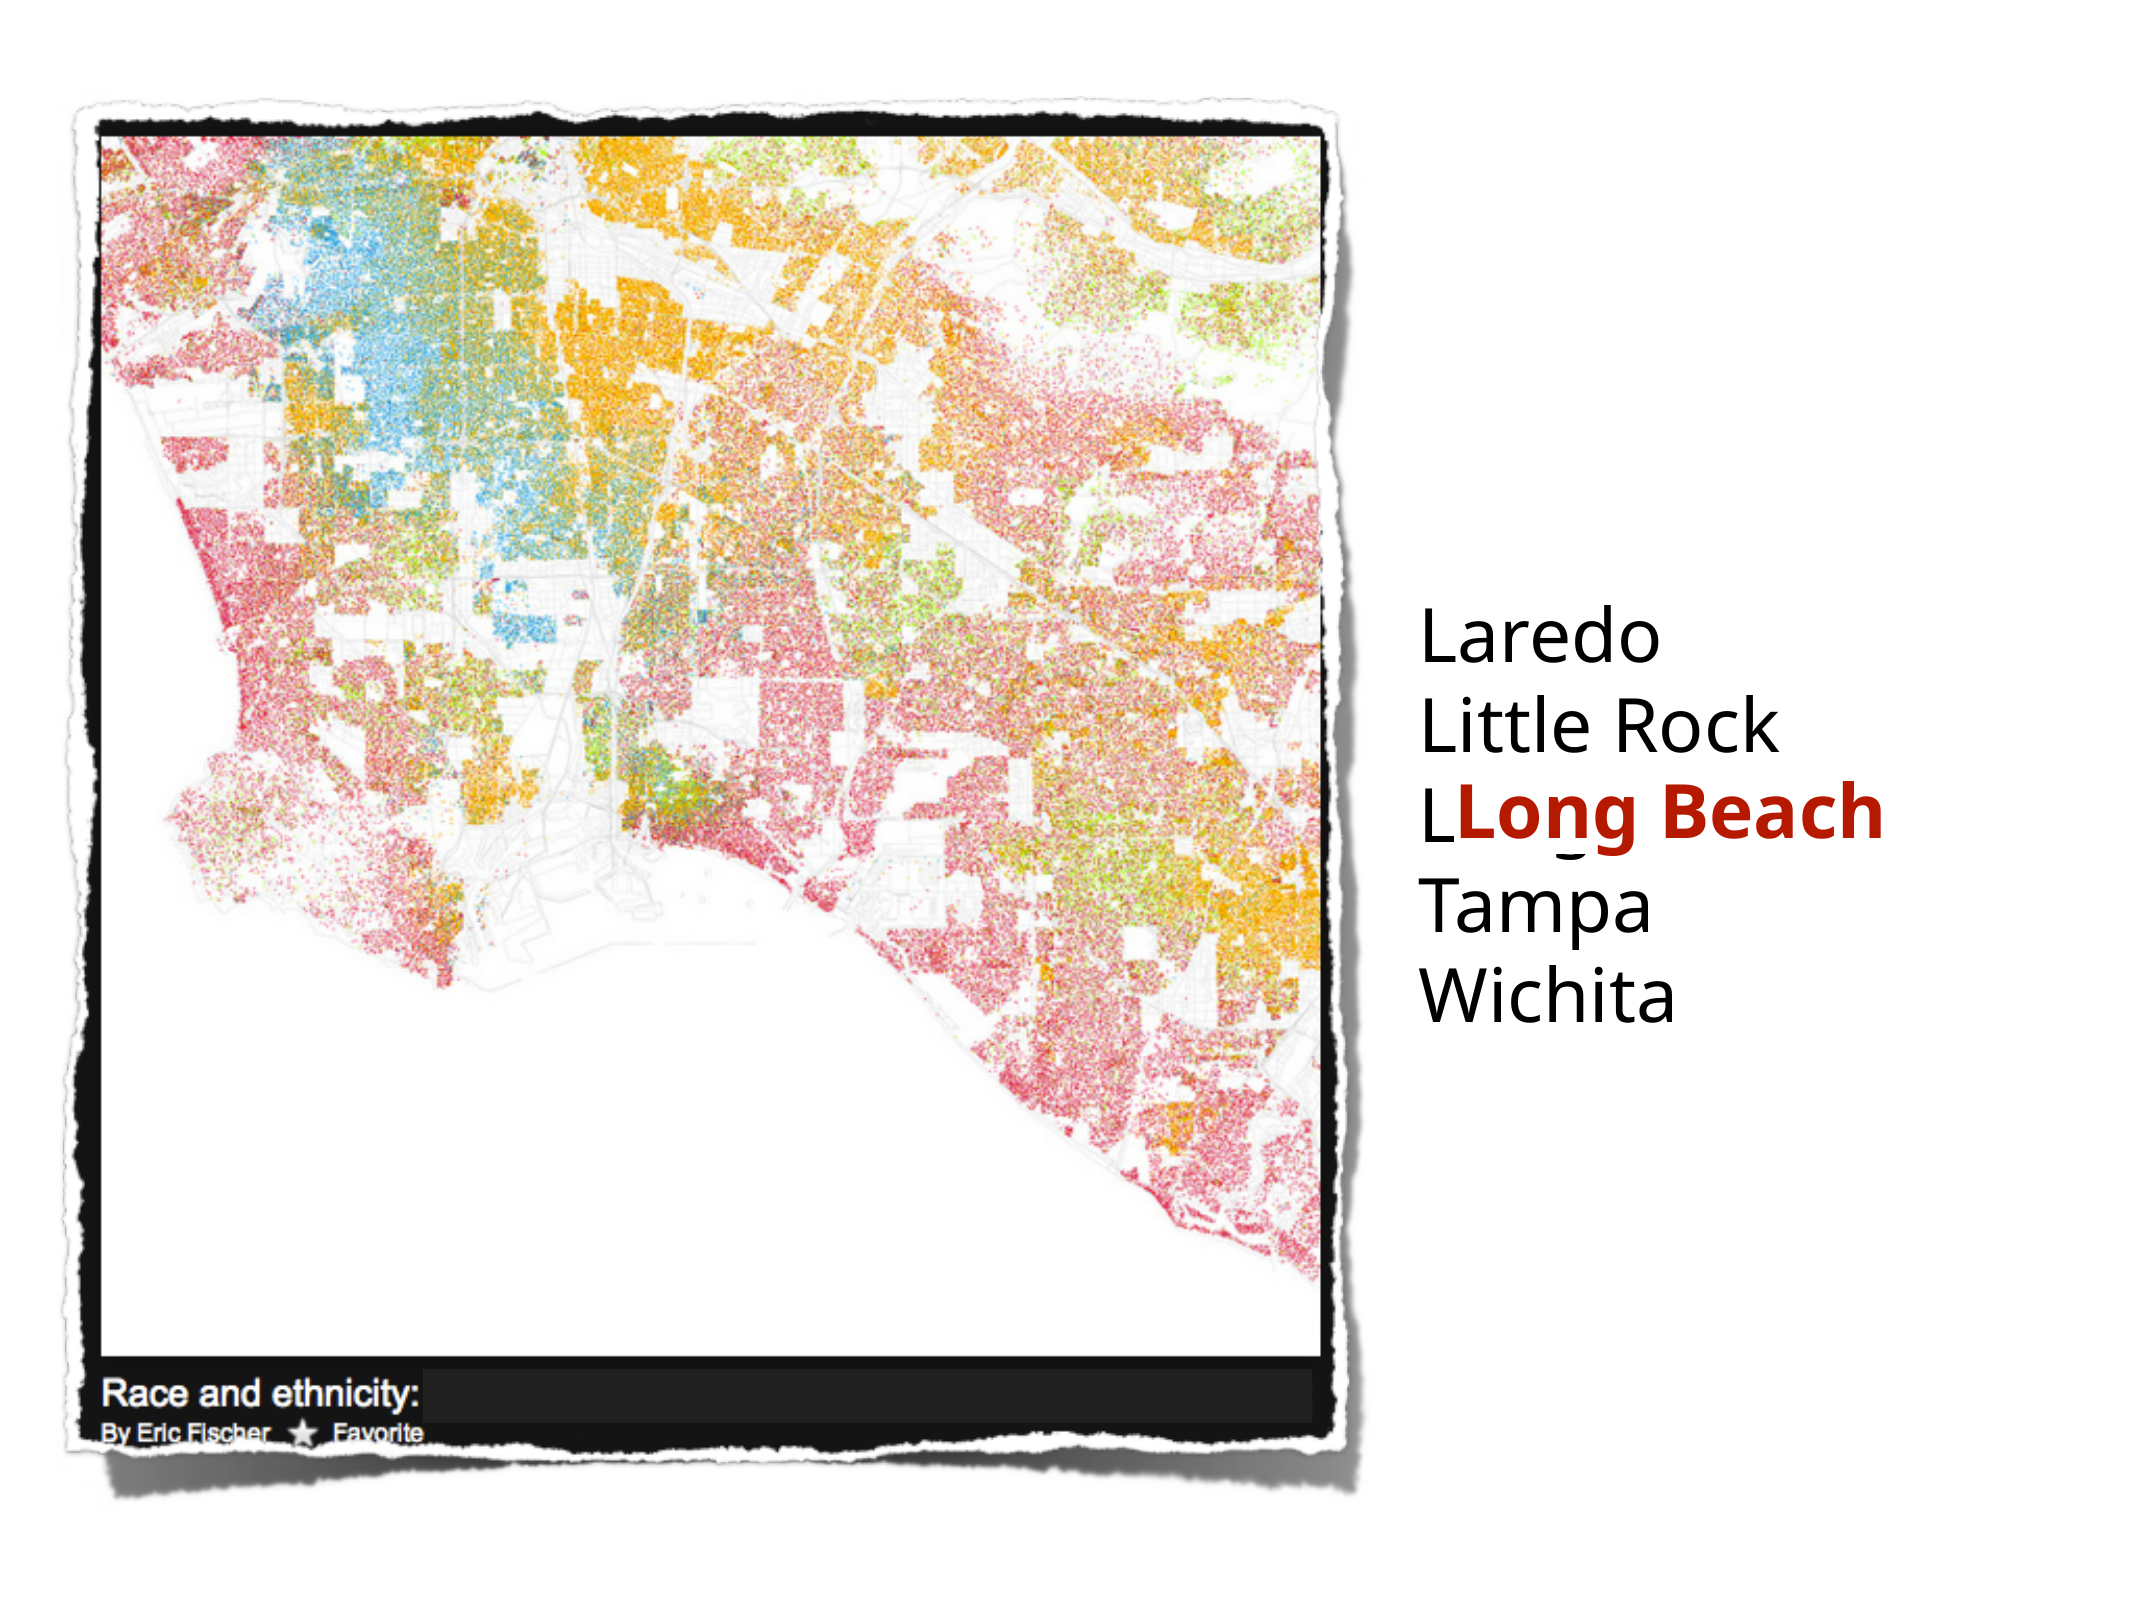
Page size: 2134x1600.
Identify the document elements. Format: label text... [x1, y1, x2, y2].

picture [60, 91, 1369, 1509]
text_box Long Beach [1454, 763, 1888, 854]
text_box Laredo Little Rock Long Beach Tampa Wichita [1418, 587, 2046, 1038]
